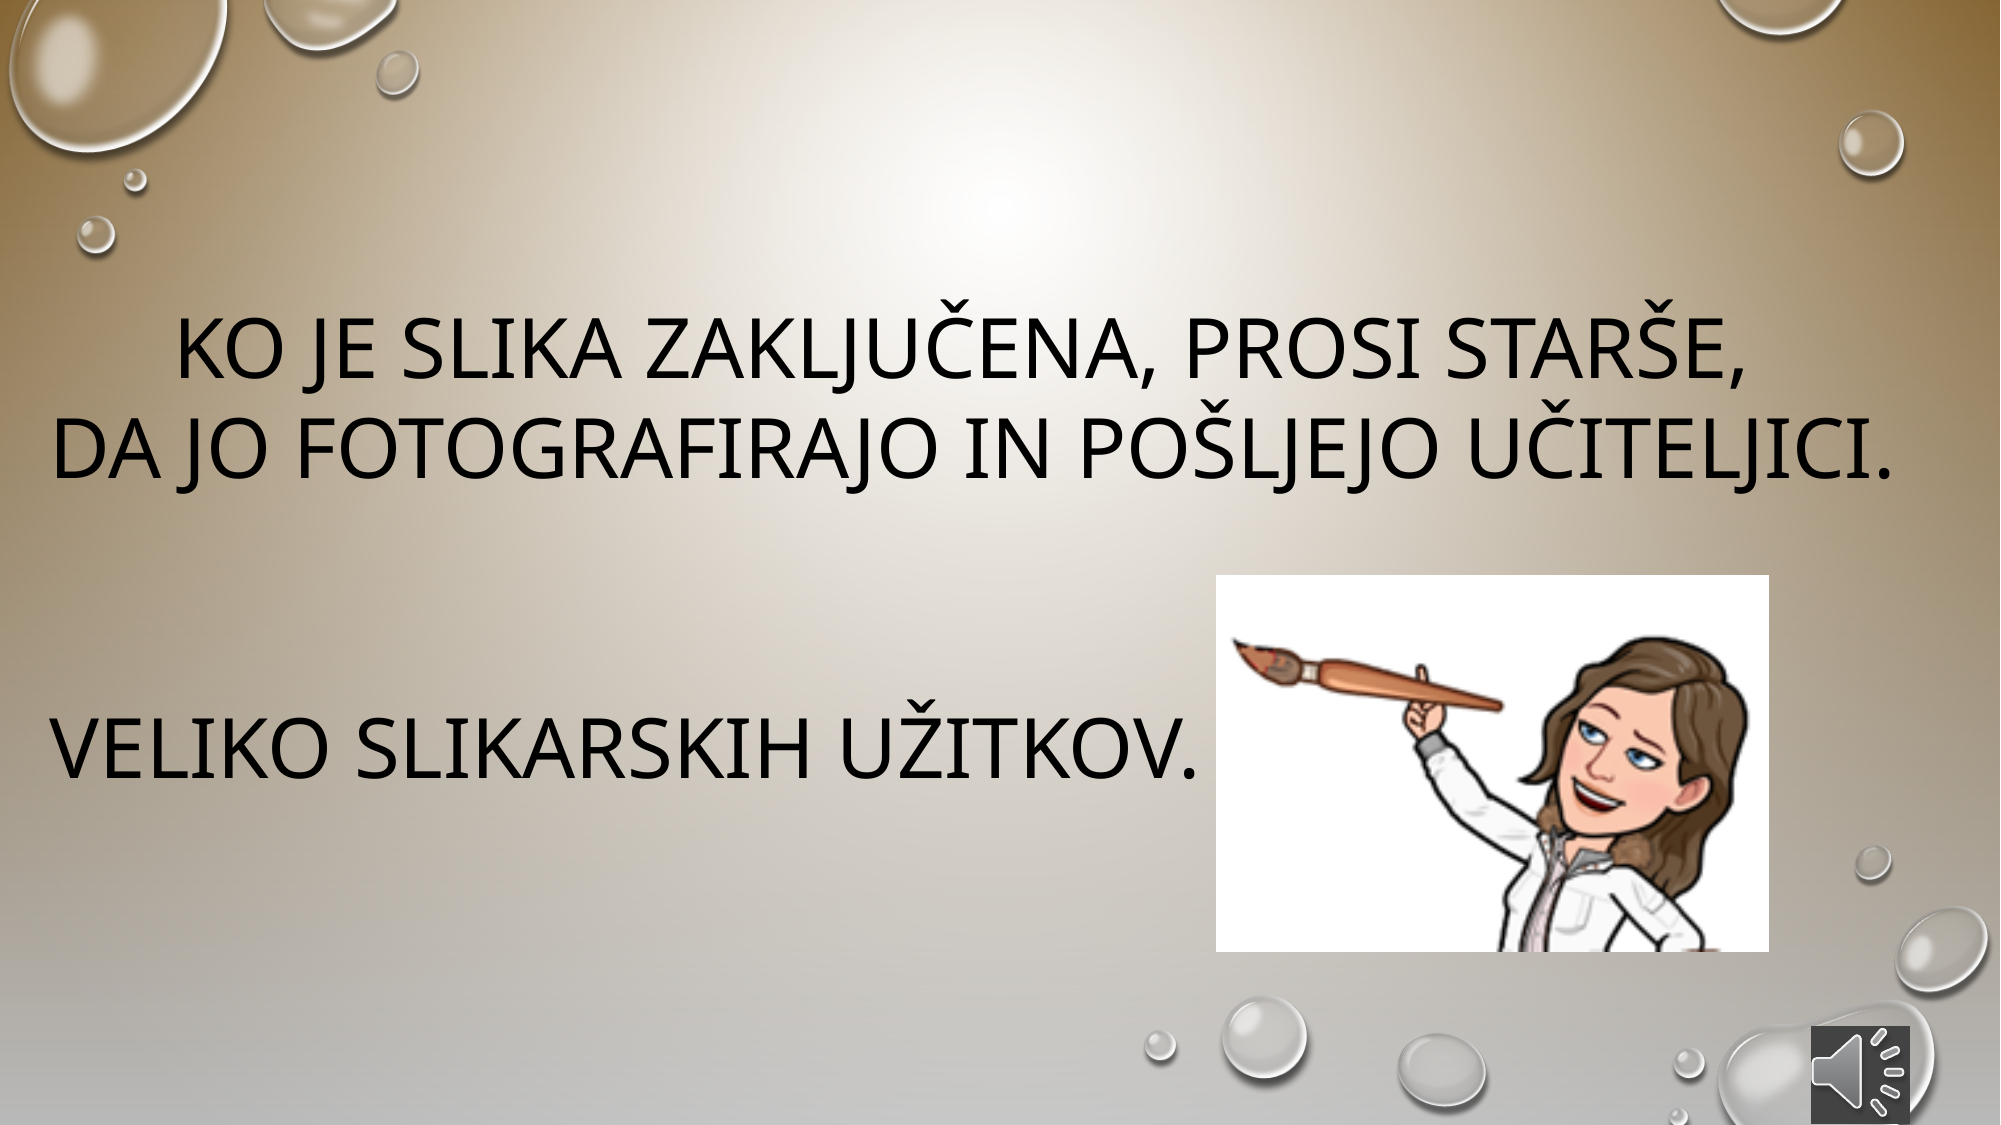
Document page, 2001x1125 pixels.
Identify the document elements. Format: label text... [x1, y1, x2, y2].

picture [0, 0, 2000, 1125]
text_box KO JE SLIKA ZAKLJUČENA, PROSI STARŠE, DA JO FOTOGRAFIRAJO IN POŠLJEJO UČITELJICI. VELIKO SLIKARSKIH UŽITKOV. [34, 287, 1912, 803]
